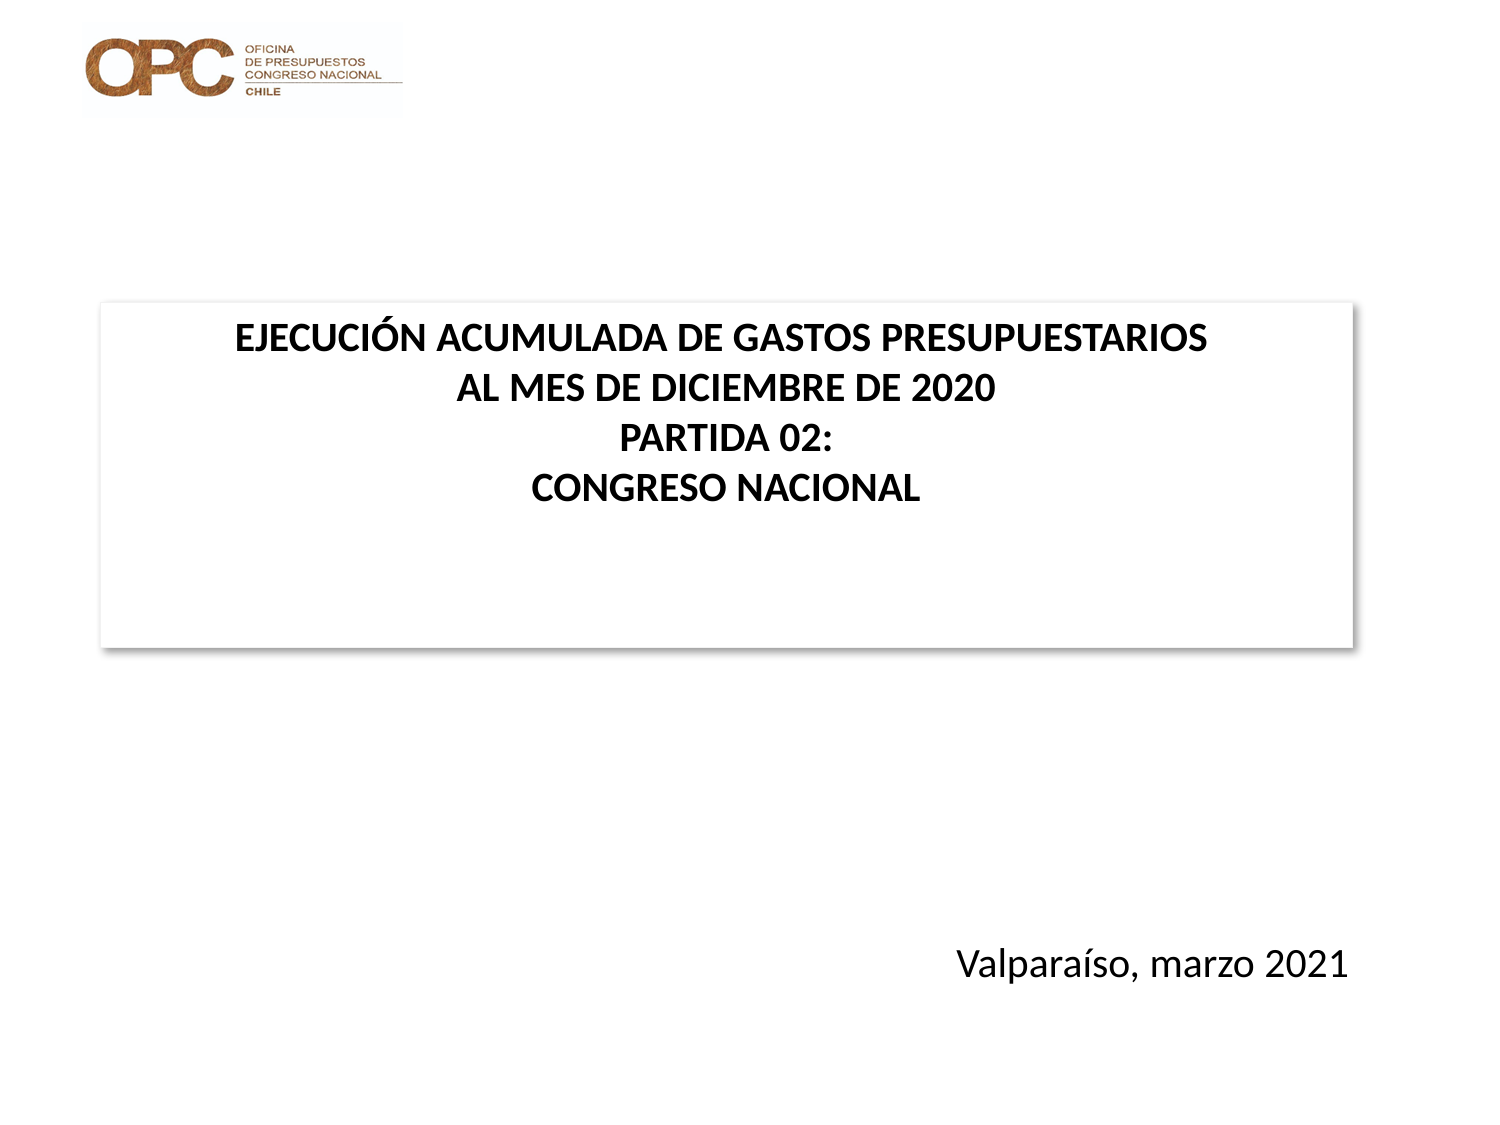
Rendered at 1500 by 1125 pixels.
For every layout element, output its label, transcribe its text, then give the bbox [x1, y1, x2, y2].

text_box Valparaíso, marzo 2021 [620, 928, 1365, 994]
picture [82, 22, 403, 118]
title EJECUCIÓN ACUMULADA DE GASTOS PRESUPUESTARIOS AL MES DE DICIEMBRE DE 2020 PARTIDA 02: CONGRESO NACIONAL [100, 302, 1353, 648]
